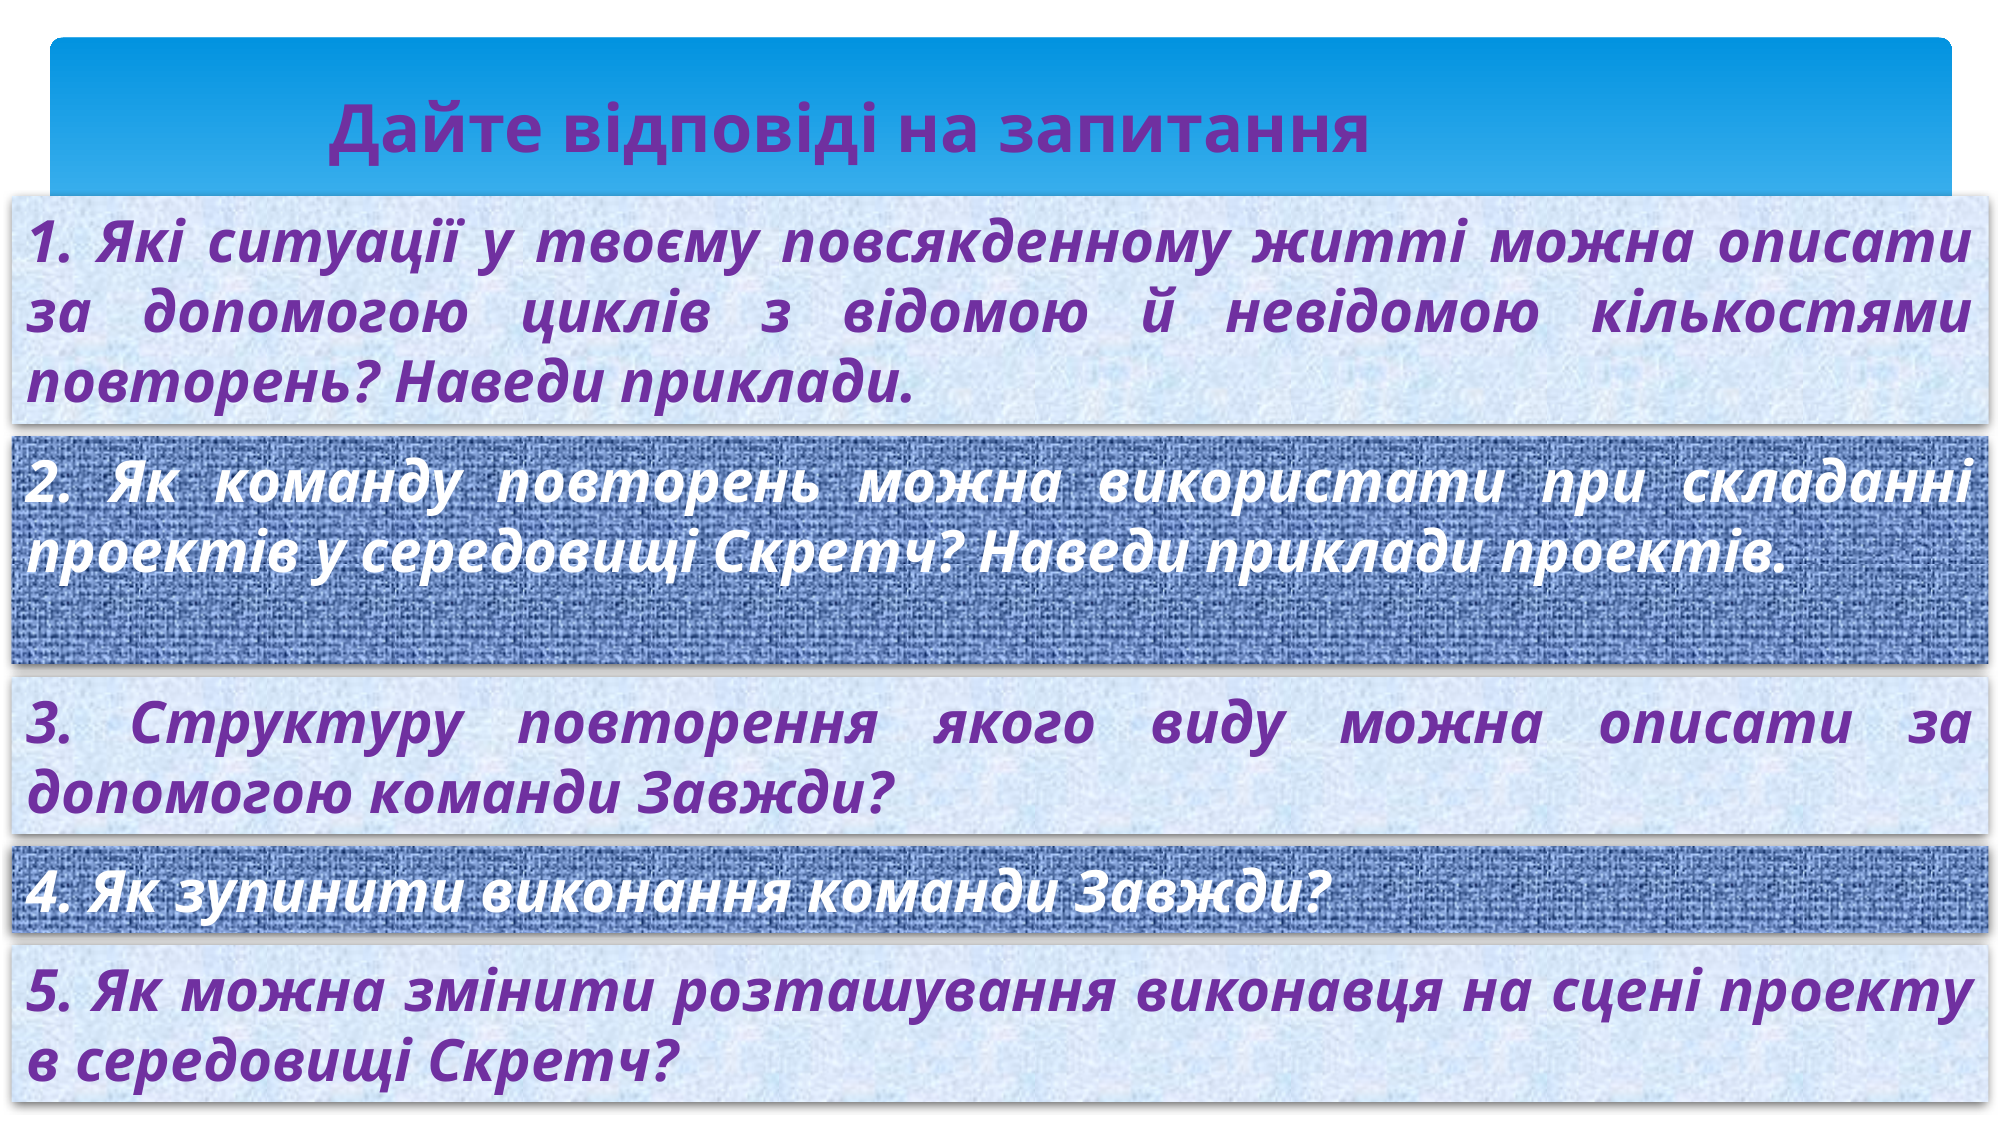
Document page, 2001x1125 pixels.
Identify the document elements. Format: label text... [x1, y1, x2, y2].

text_box 4. Як зупинити виконання команди Завжди? [11, 846, 1989, 933]
text_box 5. Як можна змінити розташування виконавця на сцені проекту в середовищі Скретч? [11, 945, 1989, 1102]
text_box 1. Які ситуації у твоєму повсякденному житті можна описати за допомогою циклів з відомою й невідомою кількостями повторень? Наведи приклади. [11, 196, 1989, 424]
text_box 3. Структуру повторення якого виду можна описати за допомогою команди Завжди? [11, 677, 1989, 834]
title Дайте відповіді на запитання [314, 87, 1800, 176]
text_box 2. Як команду повторень можна використати при складанні проектів у середовищі Скретч? Наведи приклади проектів. [11, 436, 1989, 664]
